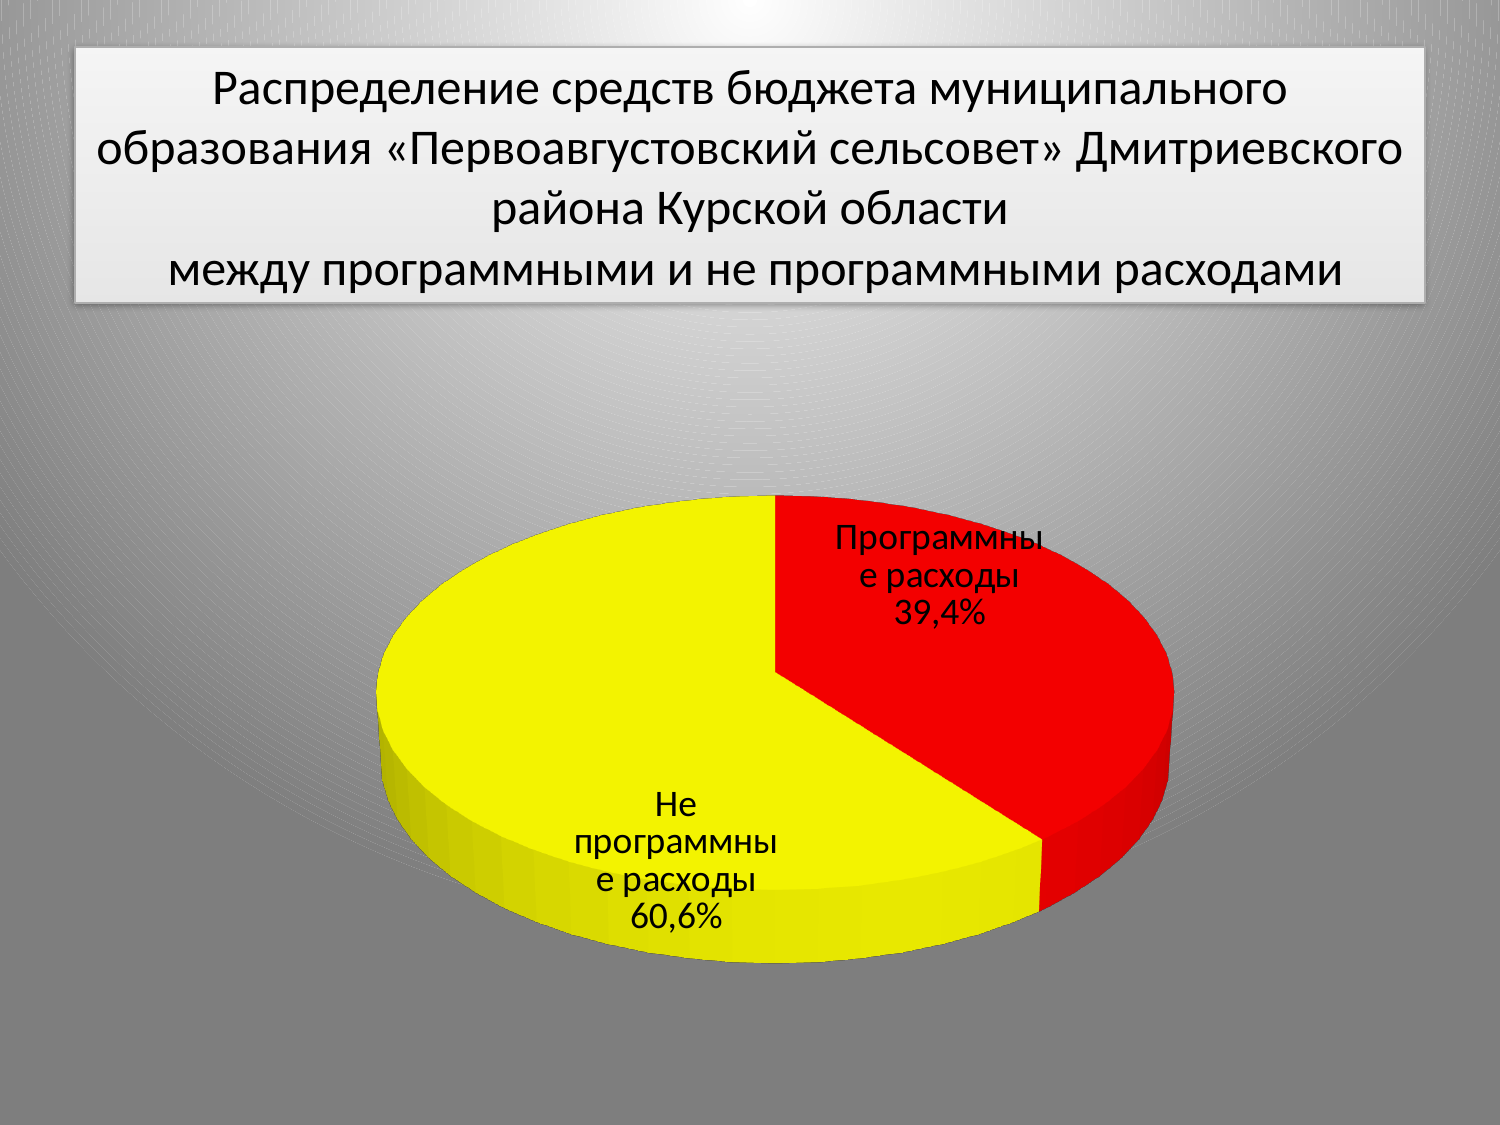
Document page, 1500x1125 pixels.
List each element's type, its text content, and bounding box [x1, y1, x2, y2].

title Распределение средств бюджета муниципального образования «Первоавгустовский сельсовет» Дмитриевского района Курской области между программными и не программными расходами [74, 46, 1426, 304]
chart [70, 351, 1421, 1072]
